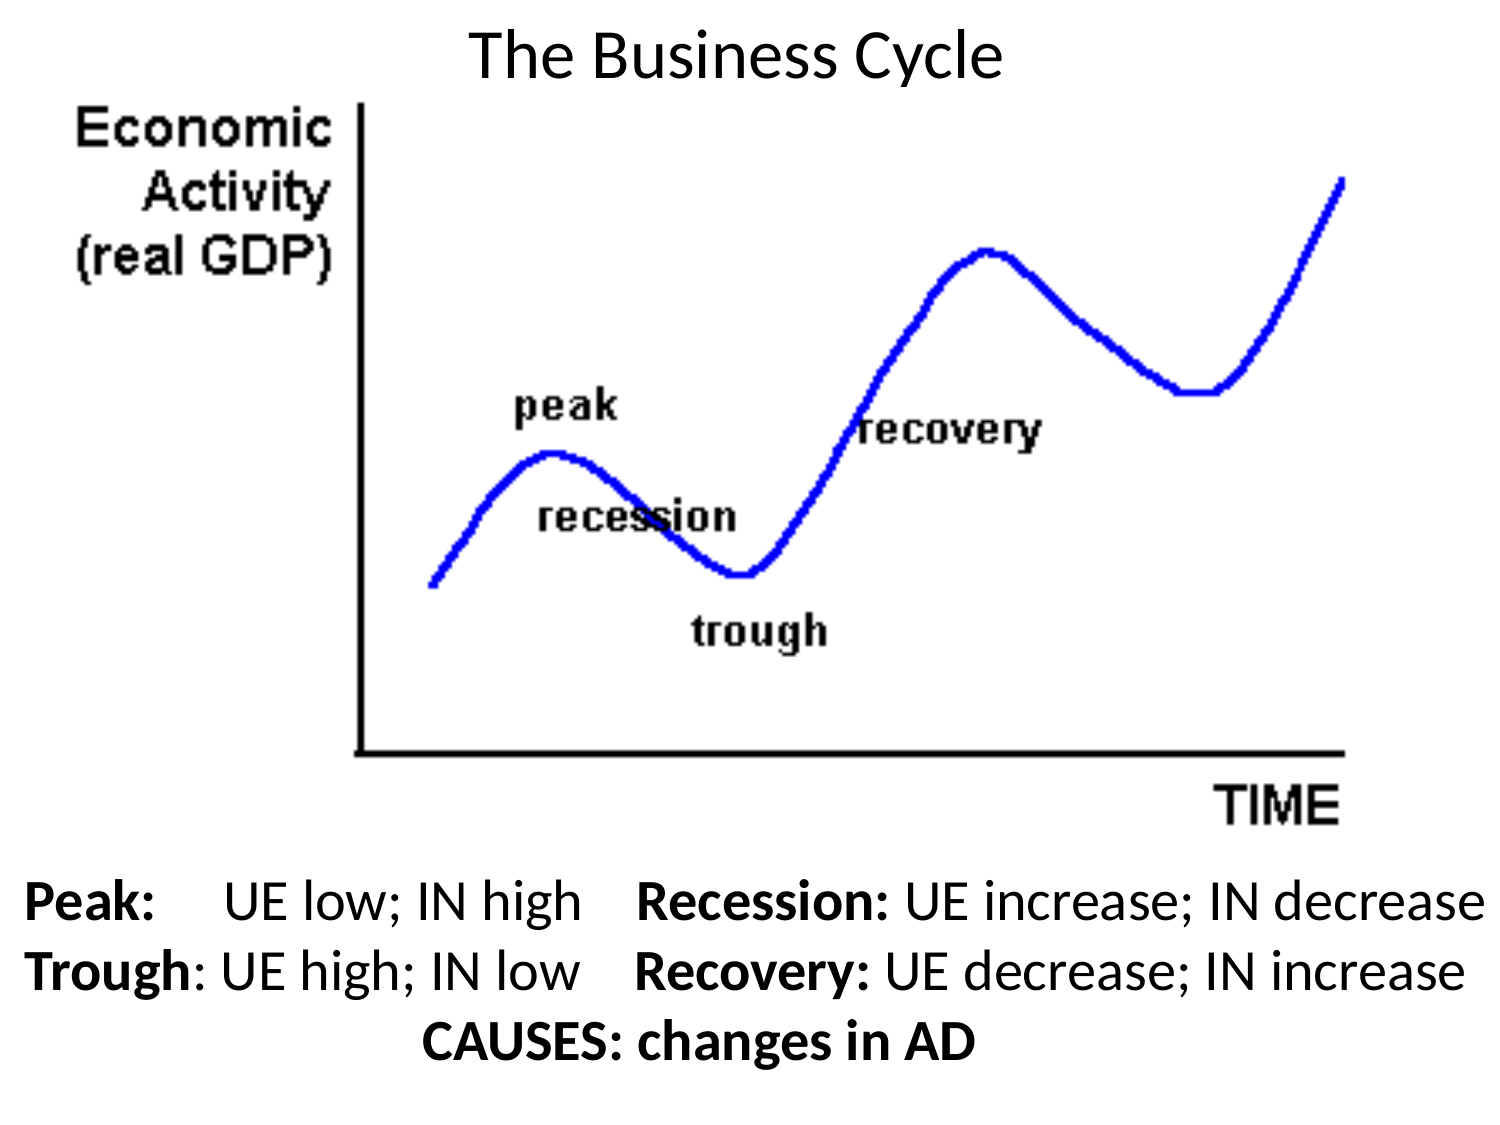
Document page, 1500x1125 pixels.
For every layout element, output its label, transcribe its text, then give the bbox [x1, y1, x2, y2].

picture [62, 87, 1363, 836]
title The Business Cycle [62, 0, 1413, 100]
text_box Peak: UE low; IN high Recession: UE increase; IN decrease Trough: UE high; IN low Recovery: UE decrease; IN increase CAUSES: changes in AD [10, 854, 1500, 1080]
